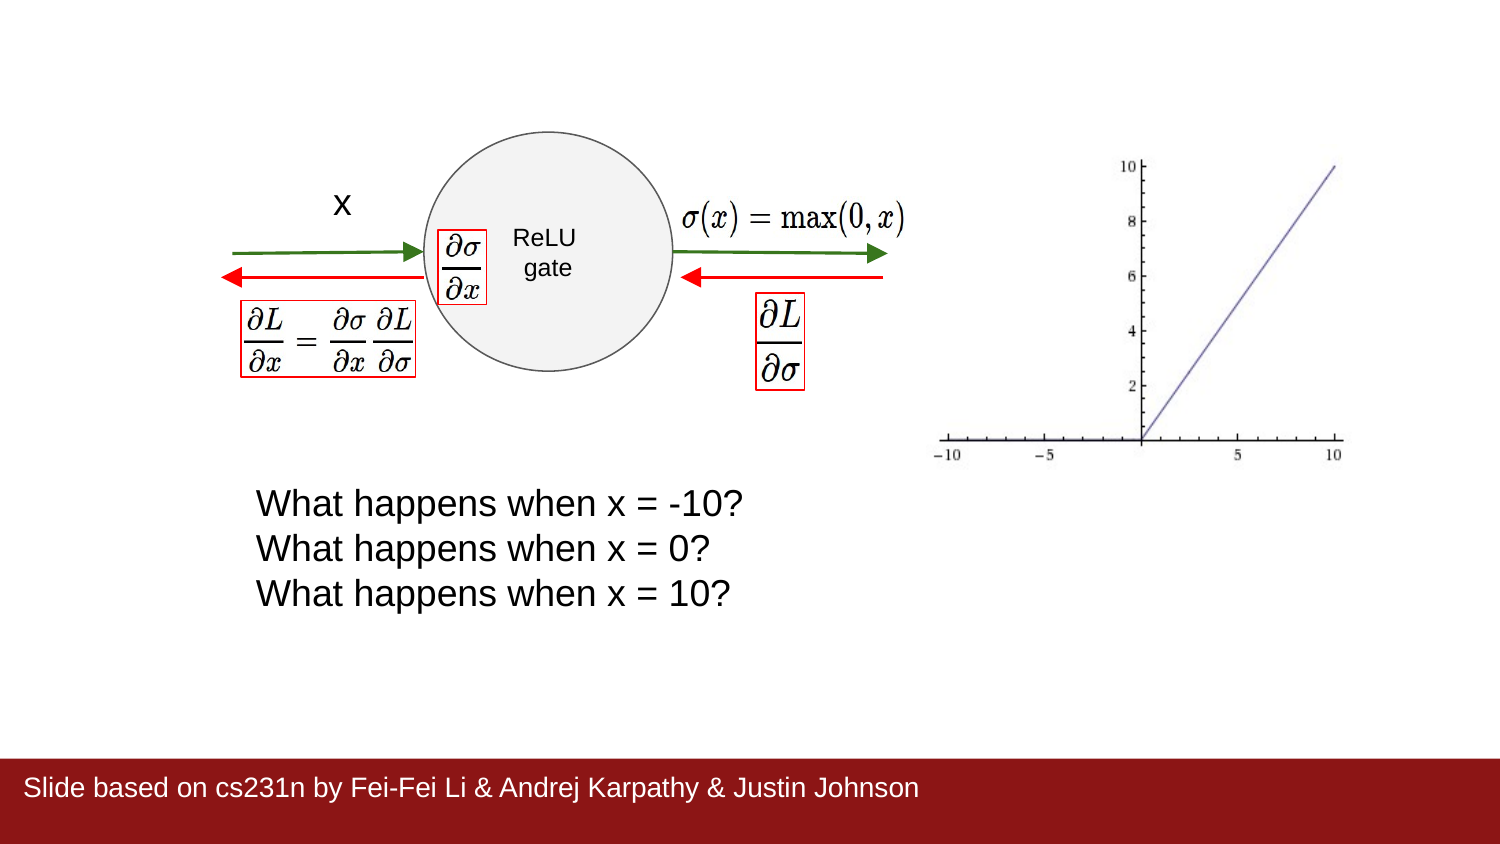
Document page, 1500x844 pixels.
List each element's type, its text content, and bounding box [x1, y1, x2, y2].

picture [241, 300, 415, 377]
text_box ReLU gate [423, 132, 673, 372]
text_box What happens when x = -10? What happens when x = 0? What happens when x = 10? [244, 467, 1246, 687]
picture [680, 196, 905, 238]
picture [756, 293, 804, 390]
picture [926, 143, 1352, 473]
text_box x [321, 166, 381, 214]
picture [438, 230, 486, 305]
